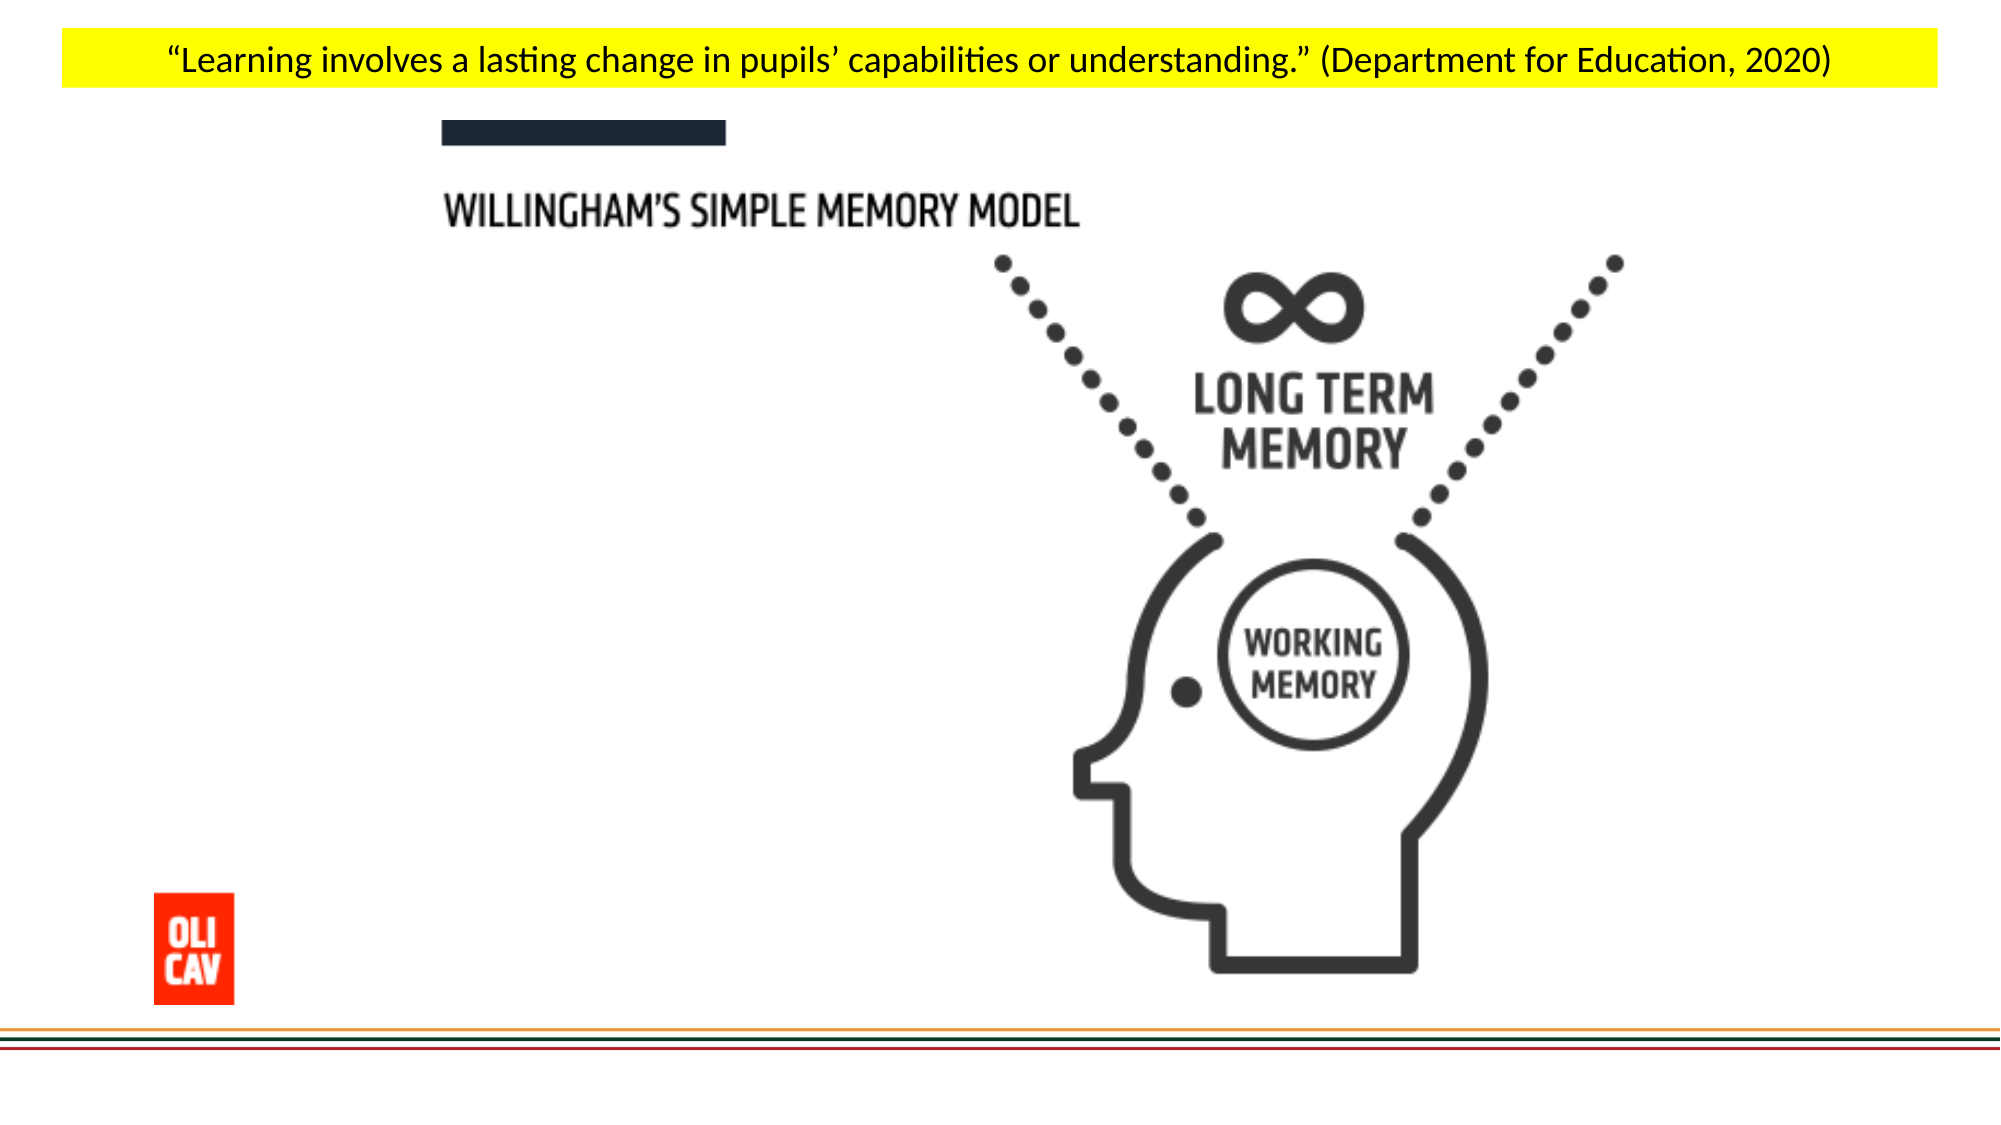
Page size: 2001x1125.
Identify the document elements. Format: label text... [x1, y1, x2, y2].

text_box “Learning involves a lasting change in pupils’ capabilities or understanding.” (Department for Education, 2020) [62, 27, 1938, 88]
picture [0, 0, 2000, 1125]
